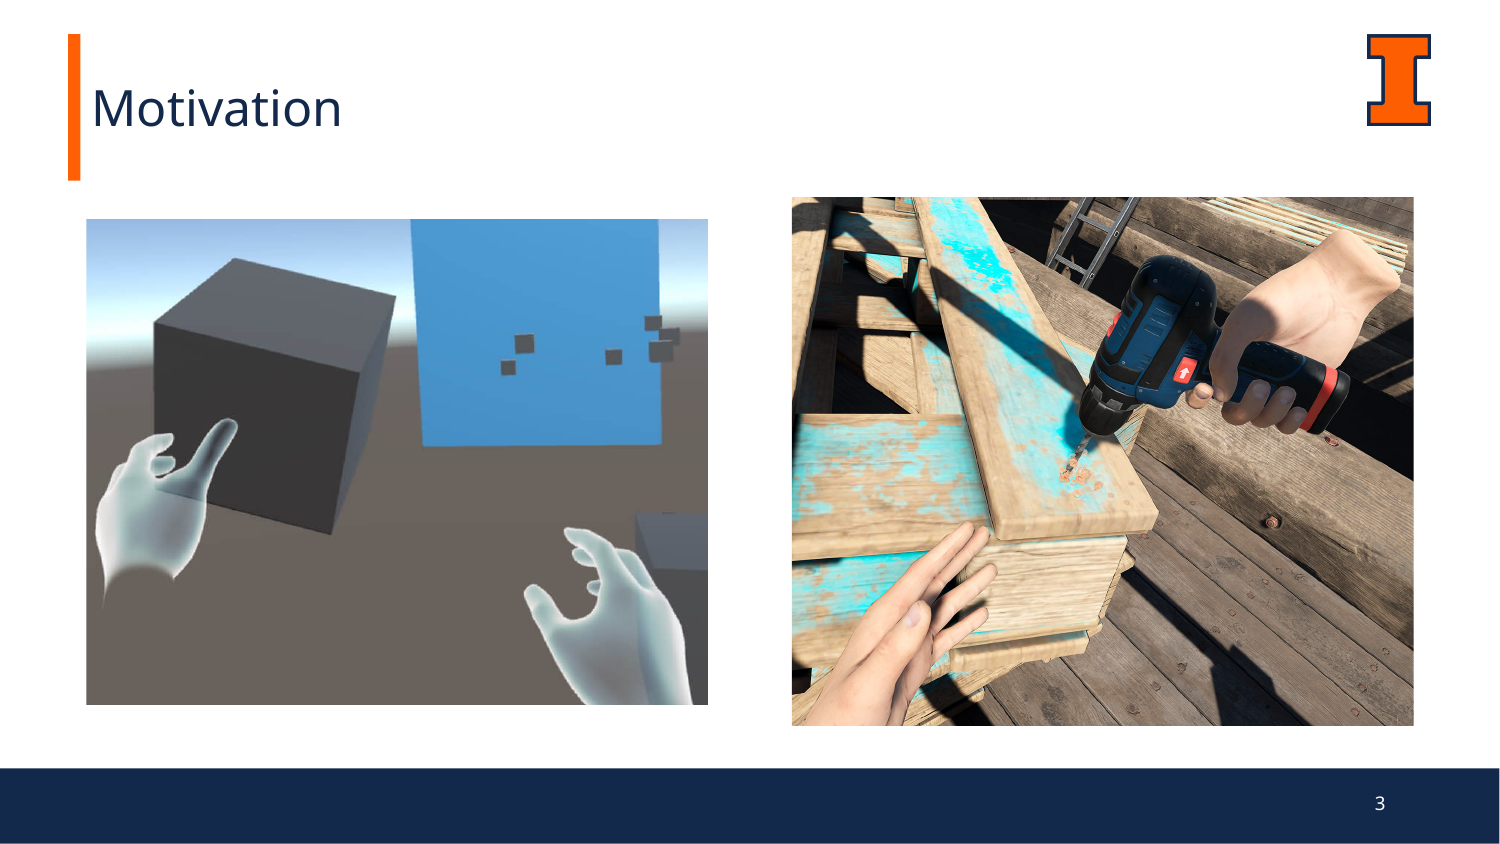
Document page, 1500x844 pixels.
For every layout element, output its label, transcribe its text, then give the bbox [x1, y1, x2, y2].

list Motivation [80, 34, 1357, 181]
picture [85, 218, 709, 705]
picture [1367, 34, 1431, 126]
picture [791, 197, 1414, 727]
slide_number ‹#› [1059, 782, 1397, 827]
